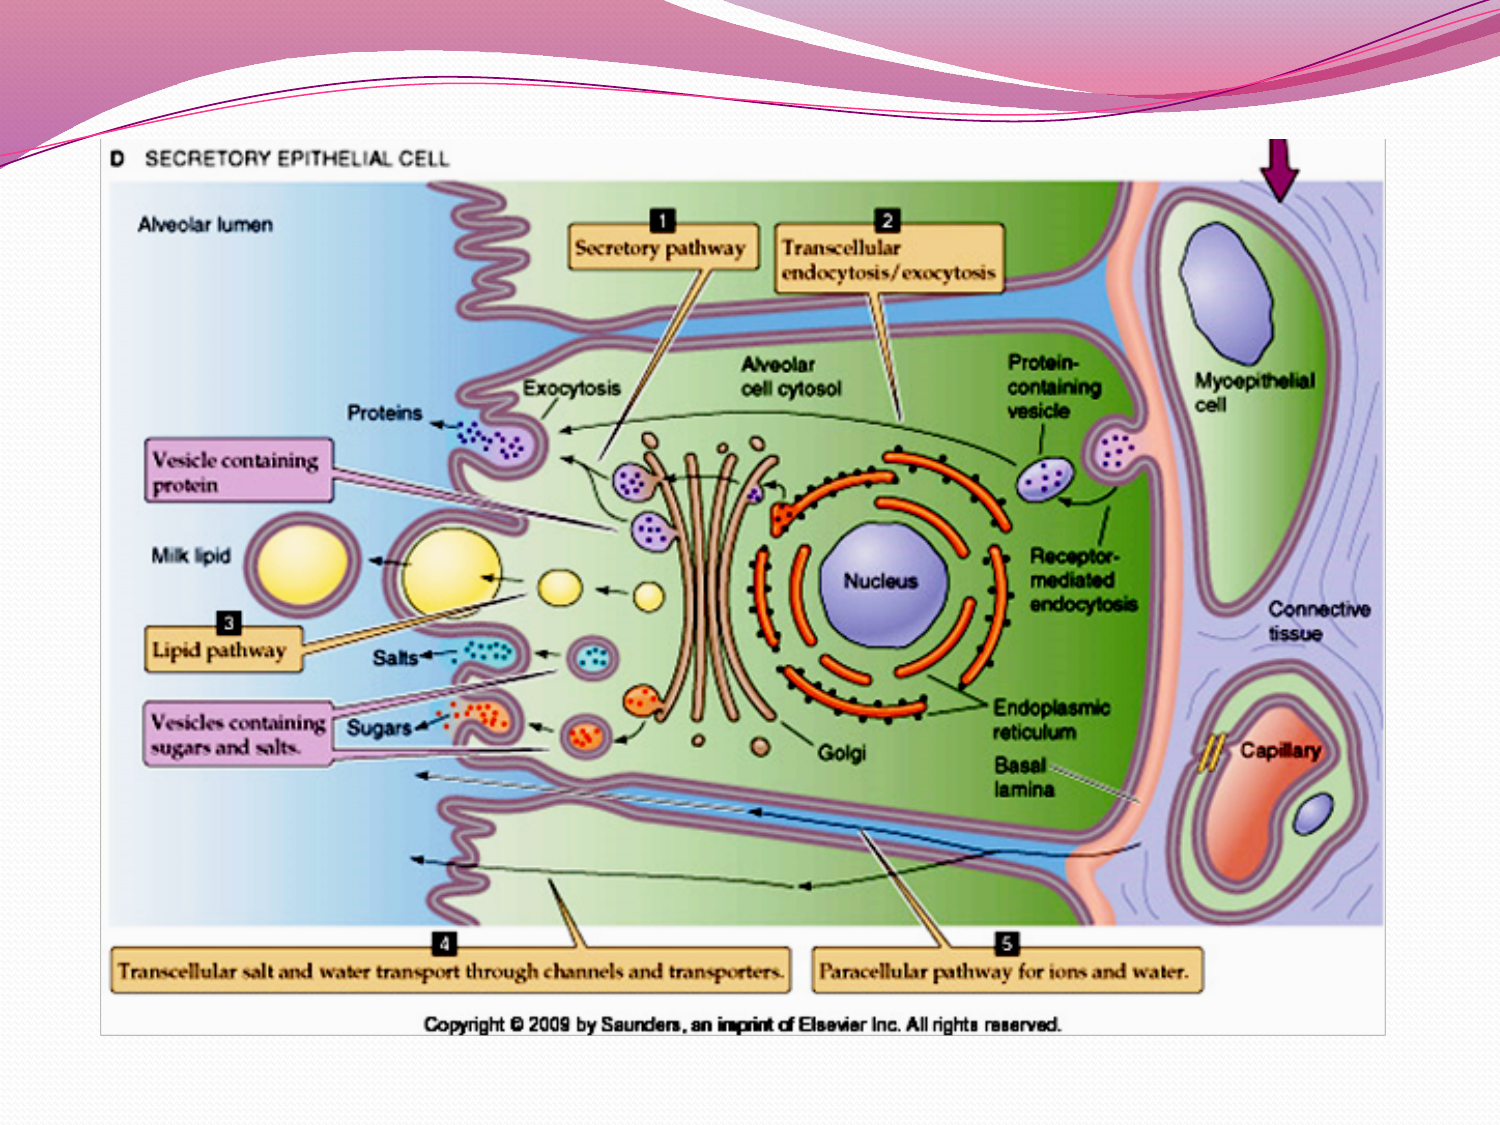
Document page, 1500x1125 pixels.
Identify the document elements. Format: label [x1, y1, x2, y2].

picture [99, 138, 1388, 1038]
